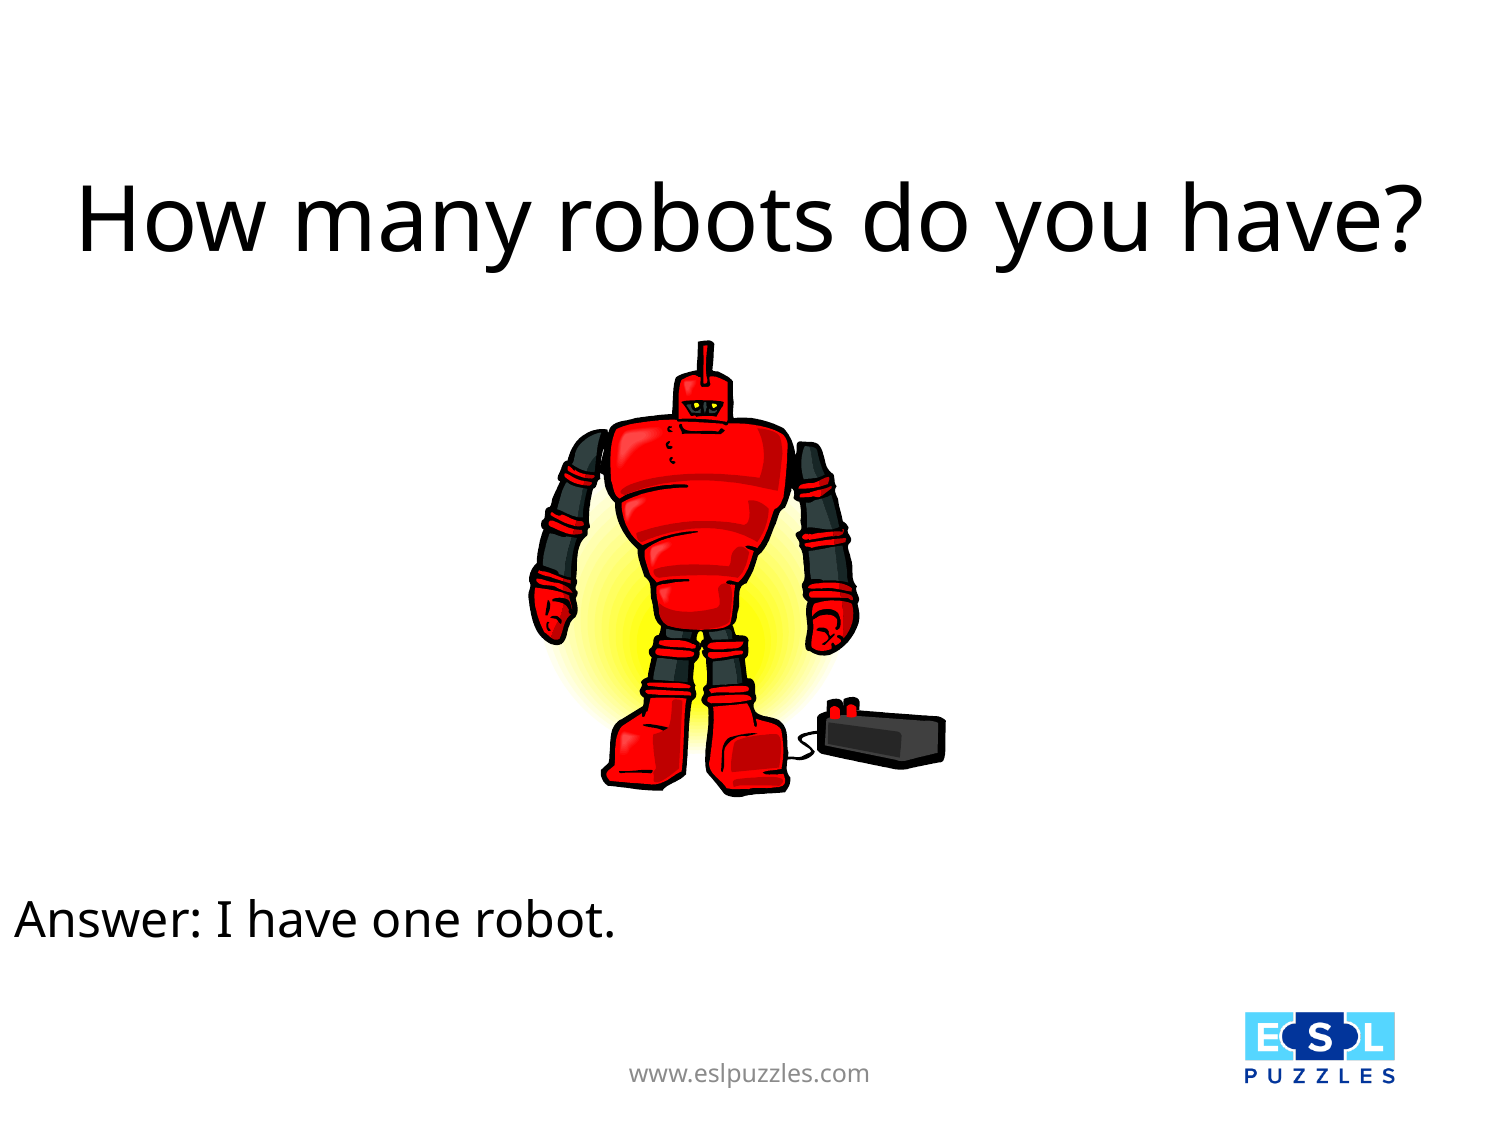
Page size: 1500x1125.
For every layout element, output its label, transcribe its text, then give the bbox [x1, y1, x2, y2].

title How many robots do you have? [0, 93, 1500, 336]
picture [527, 339, 947, 798]
picture [1139, 925, 1500, 1125]
text_box Answer: I have one robot. [0, 796, 1500, 1038]
footer www.eslpuzzles.com [512, 1042, 988, 1103]
